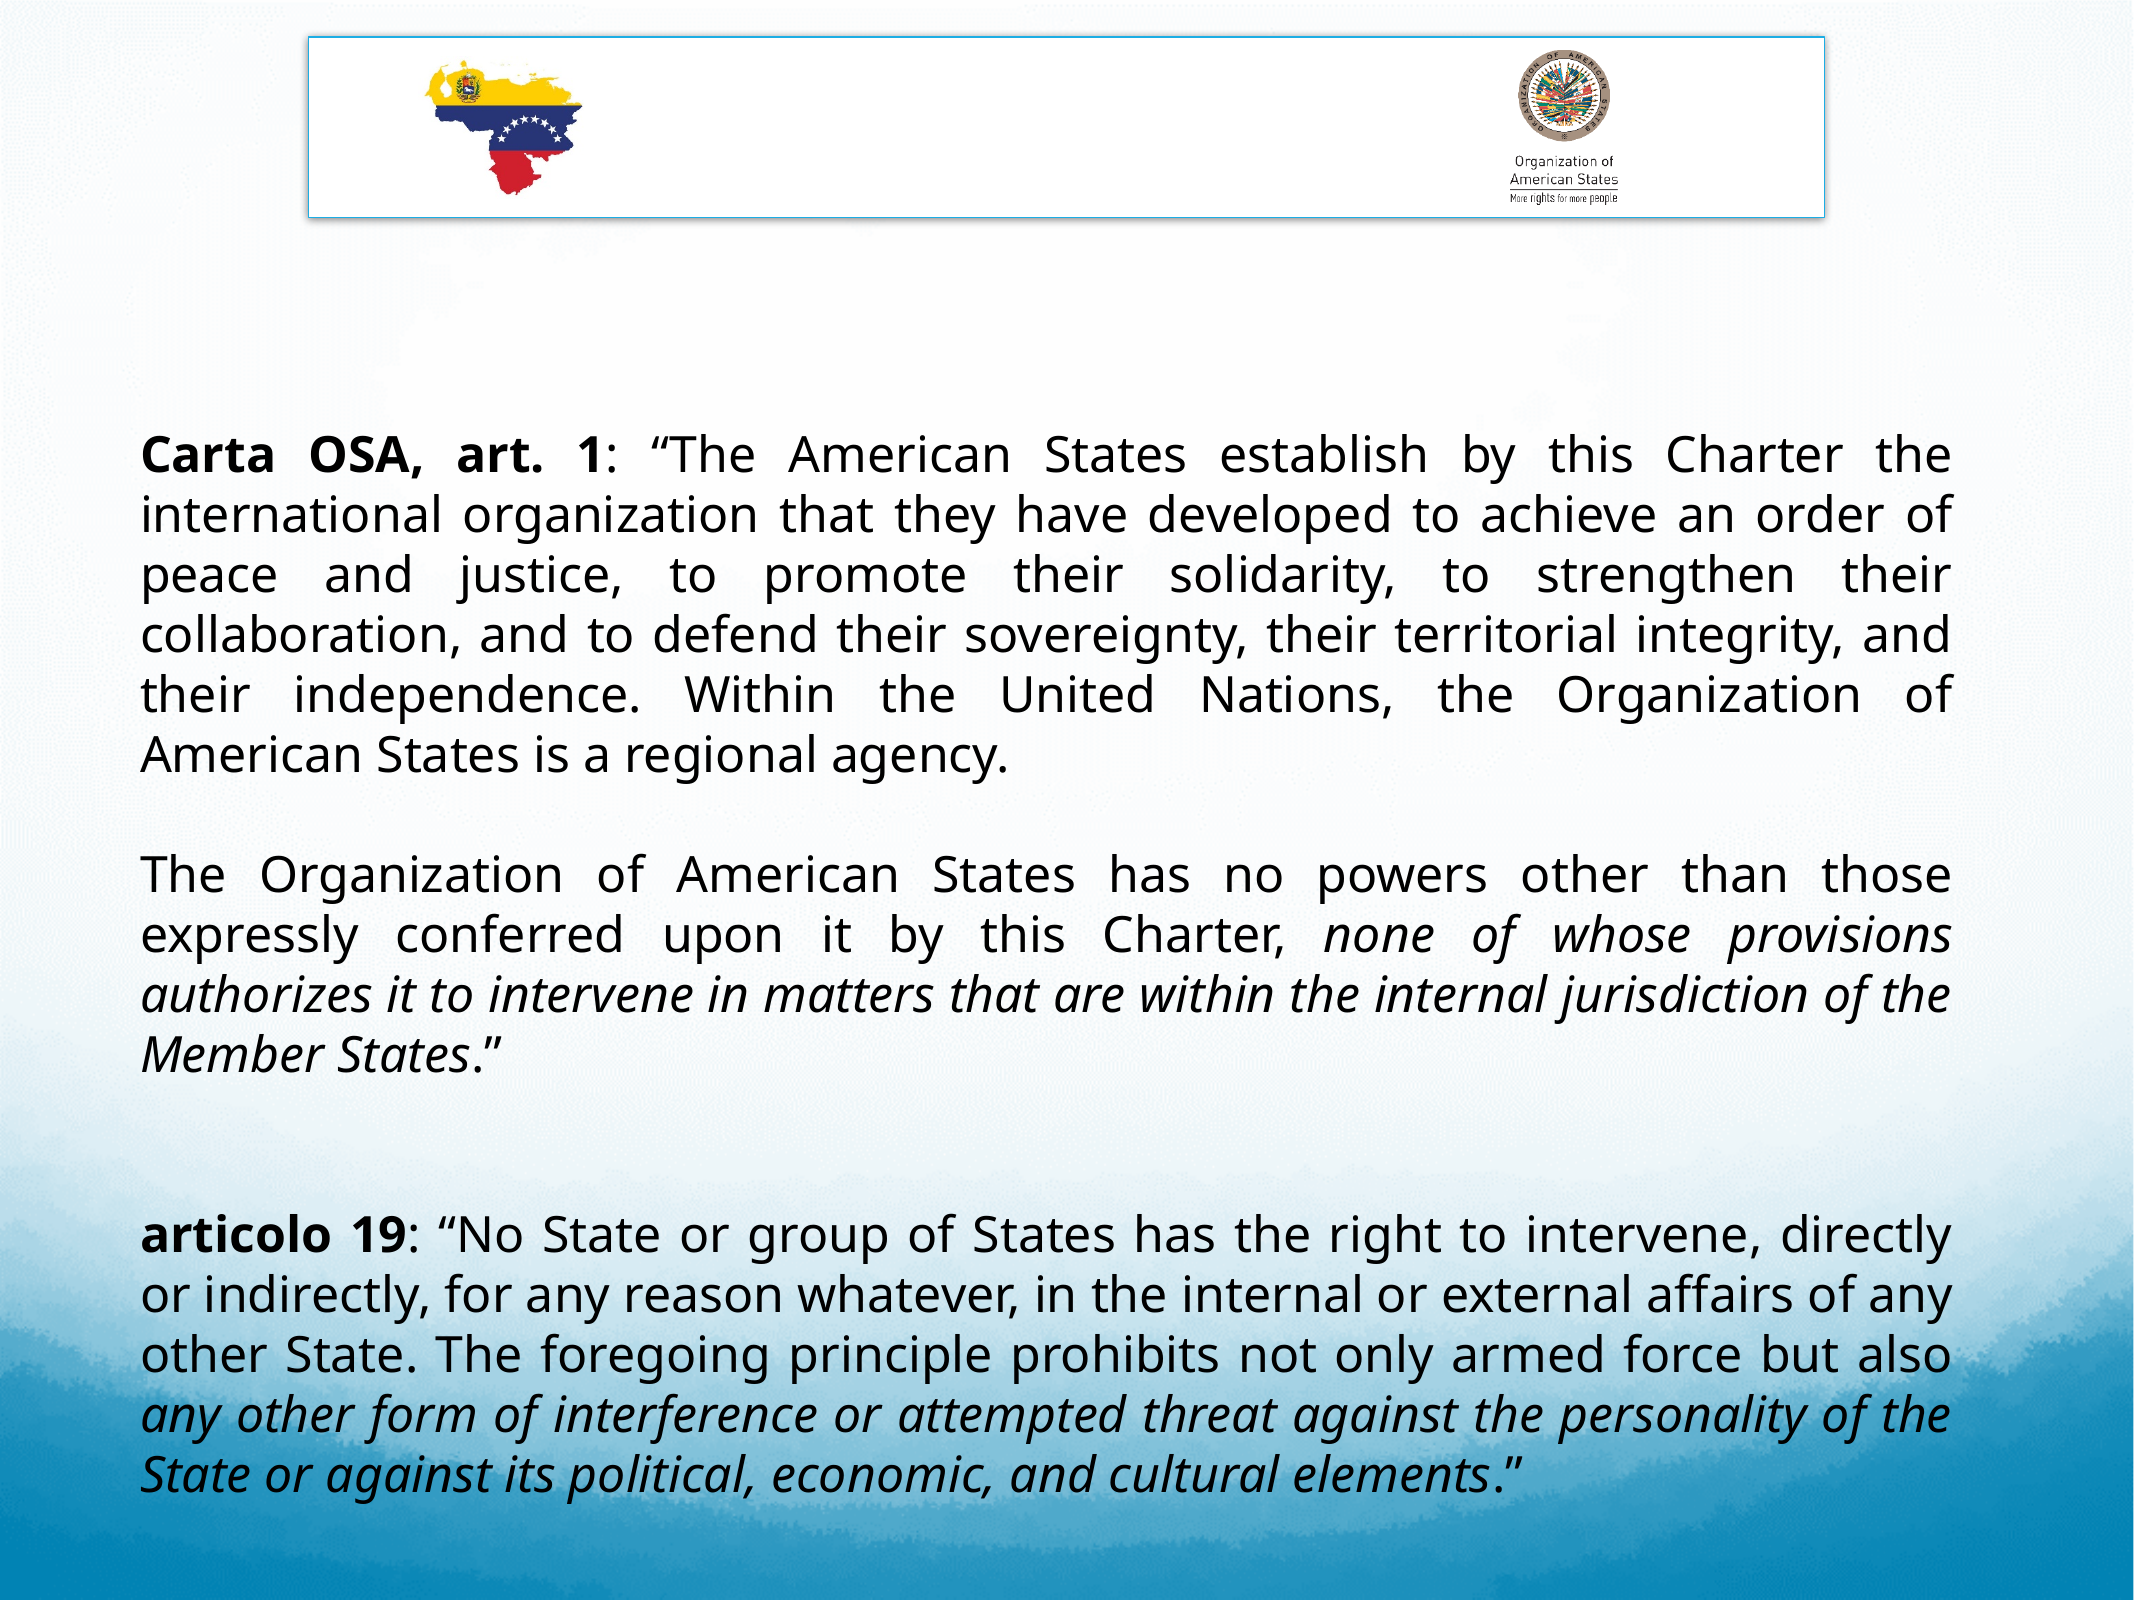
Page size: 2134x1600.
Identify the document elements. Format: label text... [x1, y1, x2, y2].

text_box Carta OSA, art. 1: “The American States establish by this Charter the international organization that they have developed to achieve an order of peace and justice, to promote their solidarity, to strengthen their collaboration, and to defend their sovereignty, their territorial integrity, and their independence. Within the United Nations, the Organization of American States is a regional agency. The Organization of American States has no powers other than those expressly conferred upon it by this Charter, none of whose provisions authorizes it to intervene in matters that are within the internal jurisdiction of the Member States.” articolo 19: “No State or group of States has the right to intervene, directly or indirectly, for any reason whatever, in the internal or external affairs of any other State. The foregoing principle prohibits not only armed force but also any other form of interference or attempted threat against the personality of the State or against its political, economic, and cultural elements.” [125, 415, 1969, 1600]
text_box [308, 36, 1825, 218]
picture [418, 56, 588, 199]
picture [1484, 48, 1643, 207]
